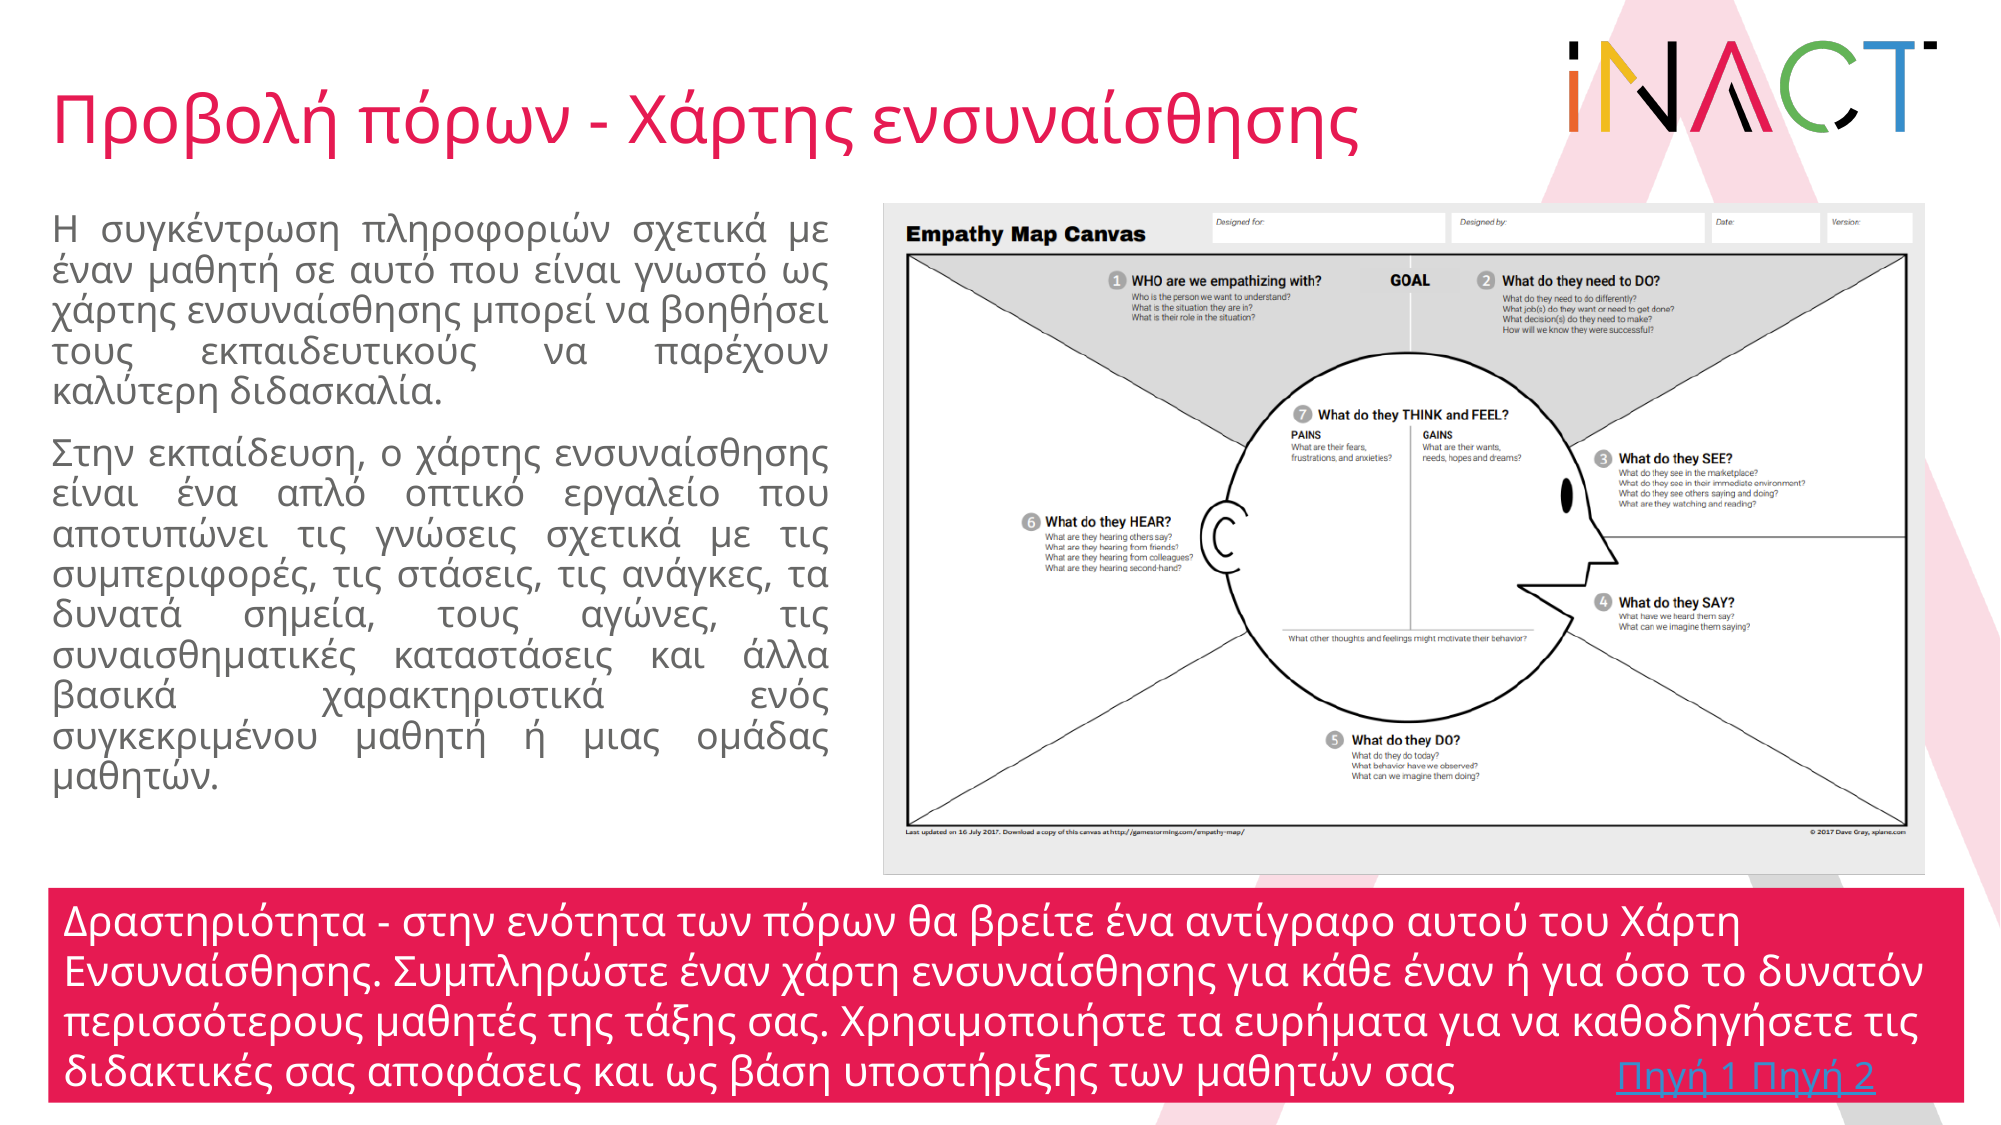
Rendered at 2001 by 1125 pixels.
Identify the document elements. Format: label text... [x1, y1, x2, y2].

picture [1148, 0, 2001, 1125]
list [883, 203, 1925, 875]
title Προβολή πόρων - Χάρτης ενσυναίσθησης [36, 25, 1481, 165]
list Η συγκέντρωση πληροφοριών σχετικά με έναν μαθητή σε αυτό που είναι γνωστό ως χάρτης ενσυναίσθησης μπορεί να βοηθήσει τους εκπαιδευτικούς να παρέχουν καλύτερη διδασκαλία. Στην εκπαίδευση, ο χάρτης ενσυναίσθησης είναι ένα απλό οπτικό εργαλείο που αποτυπώνει τις γνώσεις σχετικά με τις συμπεριφορές, τις στάσεις, τις ανάγκες, τα δυνατά σημεία, τους αγώνες, τις συναισθηματικές καταστάσεις και άλλα βασικά χαρακτηριστικά ενός συγκεκριμένου μαθητή ή μιας ομάδας μαθητών. [36, 203, 845, 829]
text_box Δραστηριότητα - στην ενότητα των πόρων θα βρείτε ένα αντίγραφο αυτού του Χάρτη Ενσυναίσθησης. Συμπληρώστε έναν χάρτη ενσυναίσθησης για κάθε έναν ή για όσο το δυνατόν περισσότερους μαθητές της τάξης σας. Χρησιμοποιήστε τα ευρήματα για να καθοδηγήσετε τις διδακτικές σας αποφάσεις και ως βάση υποστήριξης των μαθητών σας [48, 887, 1965, 1103]
text_box Πηγή 1 Πηγή 2 [1601, 1044, 2000, 1111]
